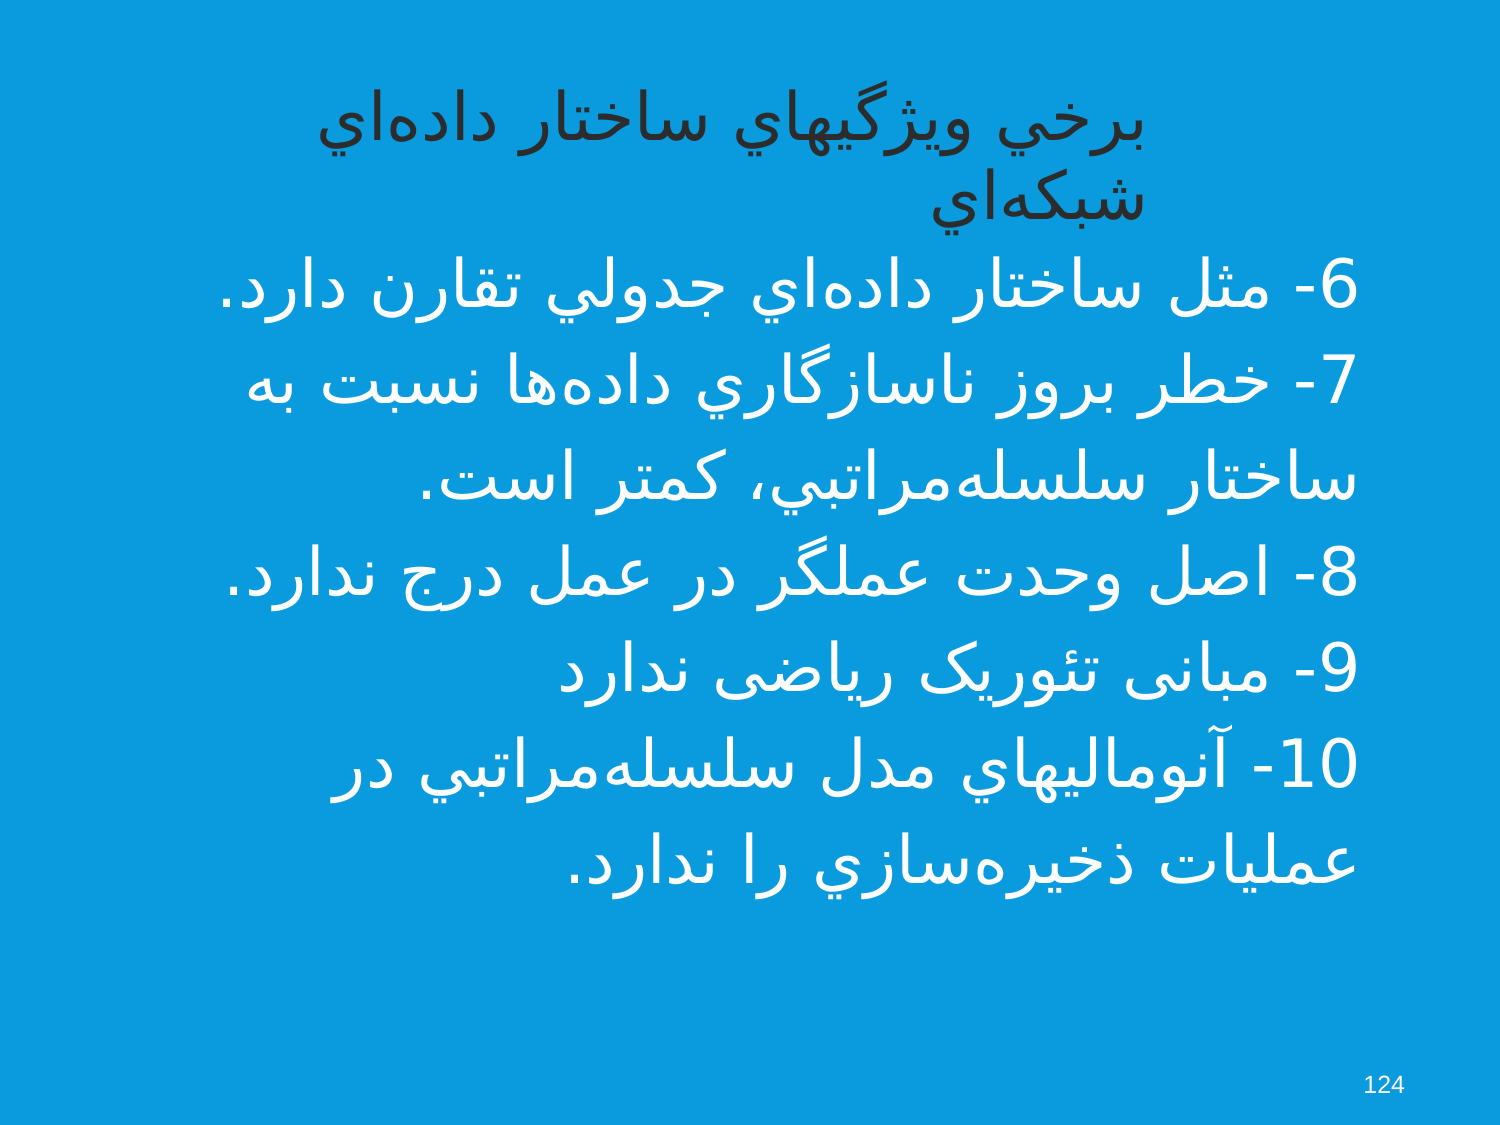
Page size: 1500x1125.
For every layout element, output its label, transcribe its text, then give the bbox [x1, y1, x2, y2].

slide_number 124 [1355, 1053, 1473, 1114]
text_box 6- مثل ساختار داده‌اي جدولي تقارن دارد. 7- خطر بروز ناسازگاري داده‌ها نسبت به ساختار سلسله‌مراتبي، كمتر است. 8- اصل وحدت عملگر در عمل درج ندارد. 9- مبانی تئوريک رياضی ندارد 10- آنوماليهاي مدل سلسله‌مراتبي در عمليات ذخيره‌سازي را ندارد. [100, 217, 1376, 904]
text_box برخي ويژگيهاي ساختار داده‌اي شبكه‌اي [194, 65, 1164, 241]
